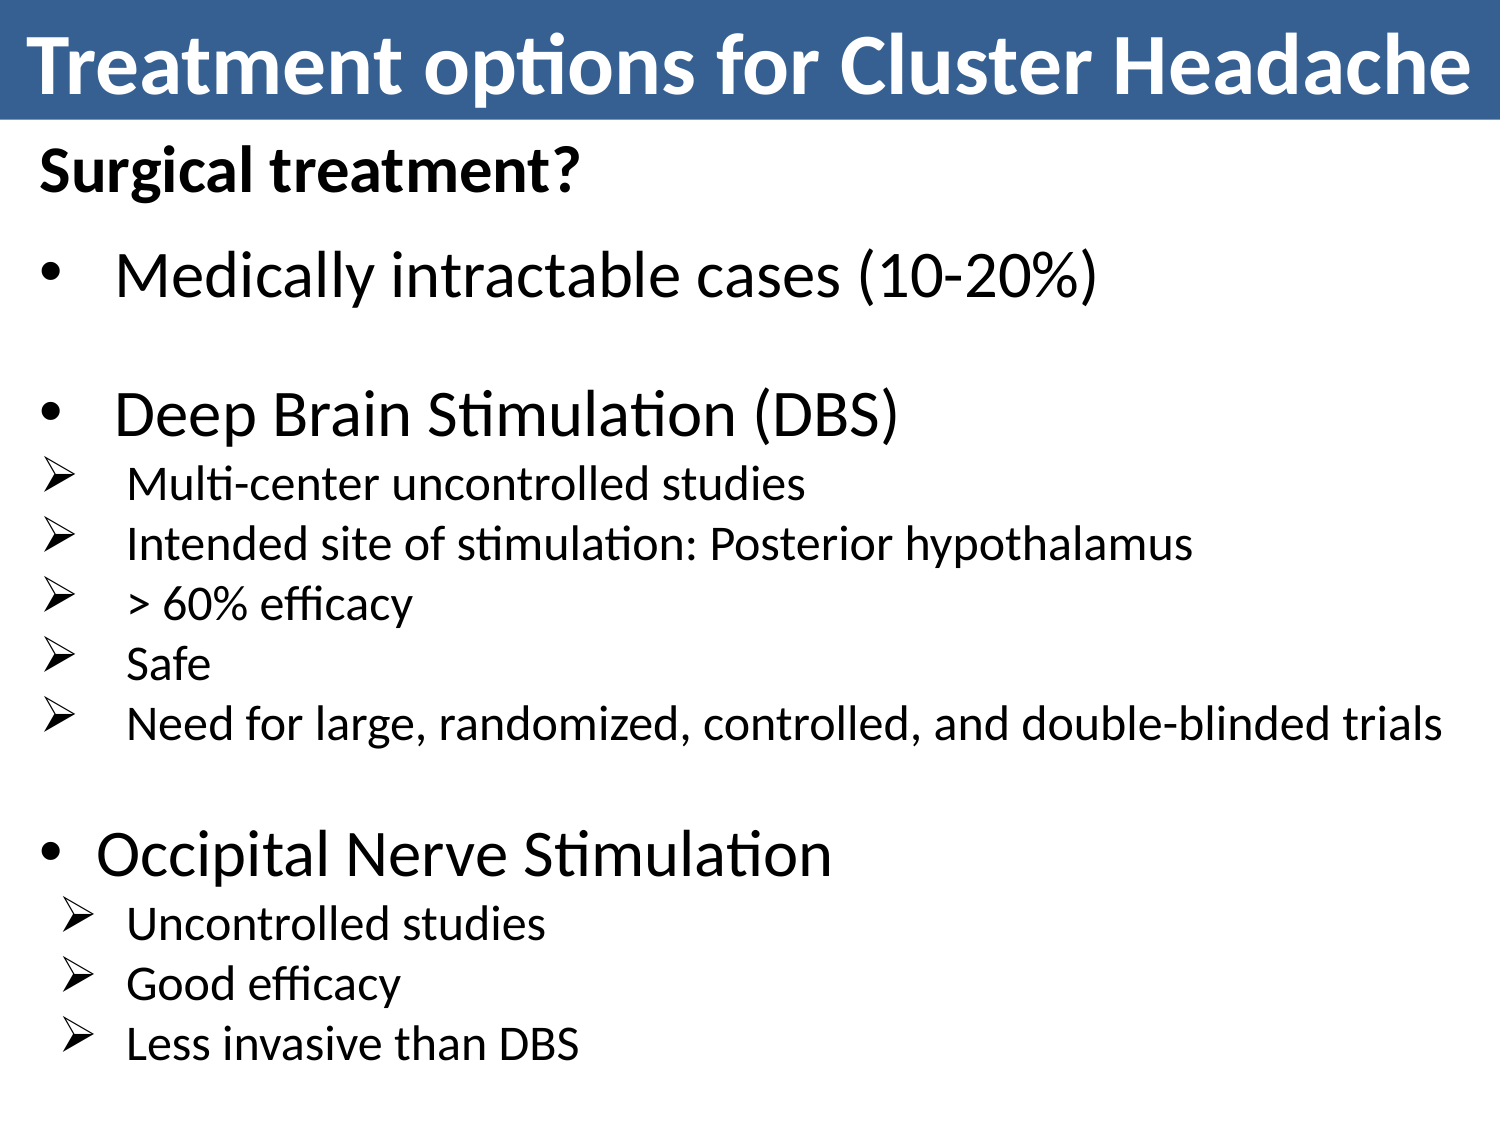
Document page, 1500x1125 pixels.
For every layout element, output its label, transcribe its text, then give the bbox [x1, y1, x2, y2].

text_box Treatment options for Cluster Headache [0, 0, 1500, 120]
text_box Surgical treatment? Medically intractable cases (10-20%) Deep Brain Stimulation (DBS) Multi-center uncontrolled studies Intended site of stimulation: Posterior hypothalamus > 60% efficacy Safe Need for large, randomized, controlled, and double-blinded trials Occipital Nerve Stimulation Uncontrolled studies Good efficacy Less invasive than DBS [24, 117, 1500, 1078]
